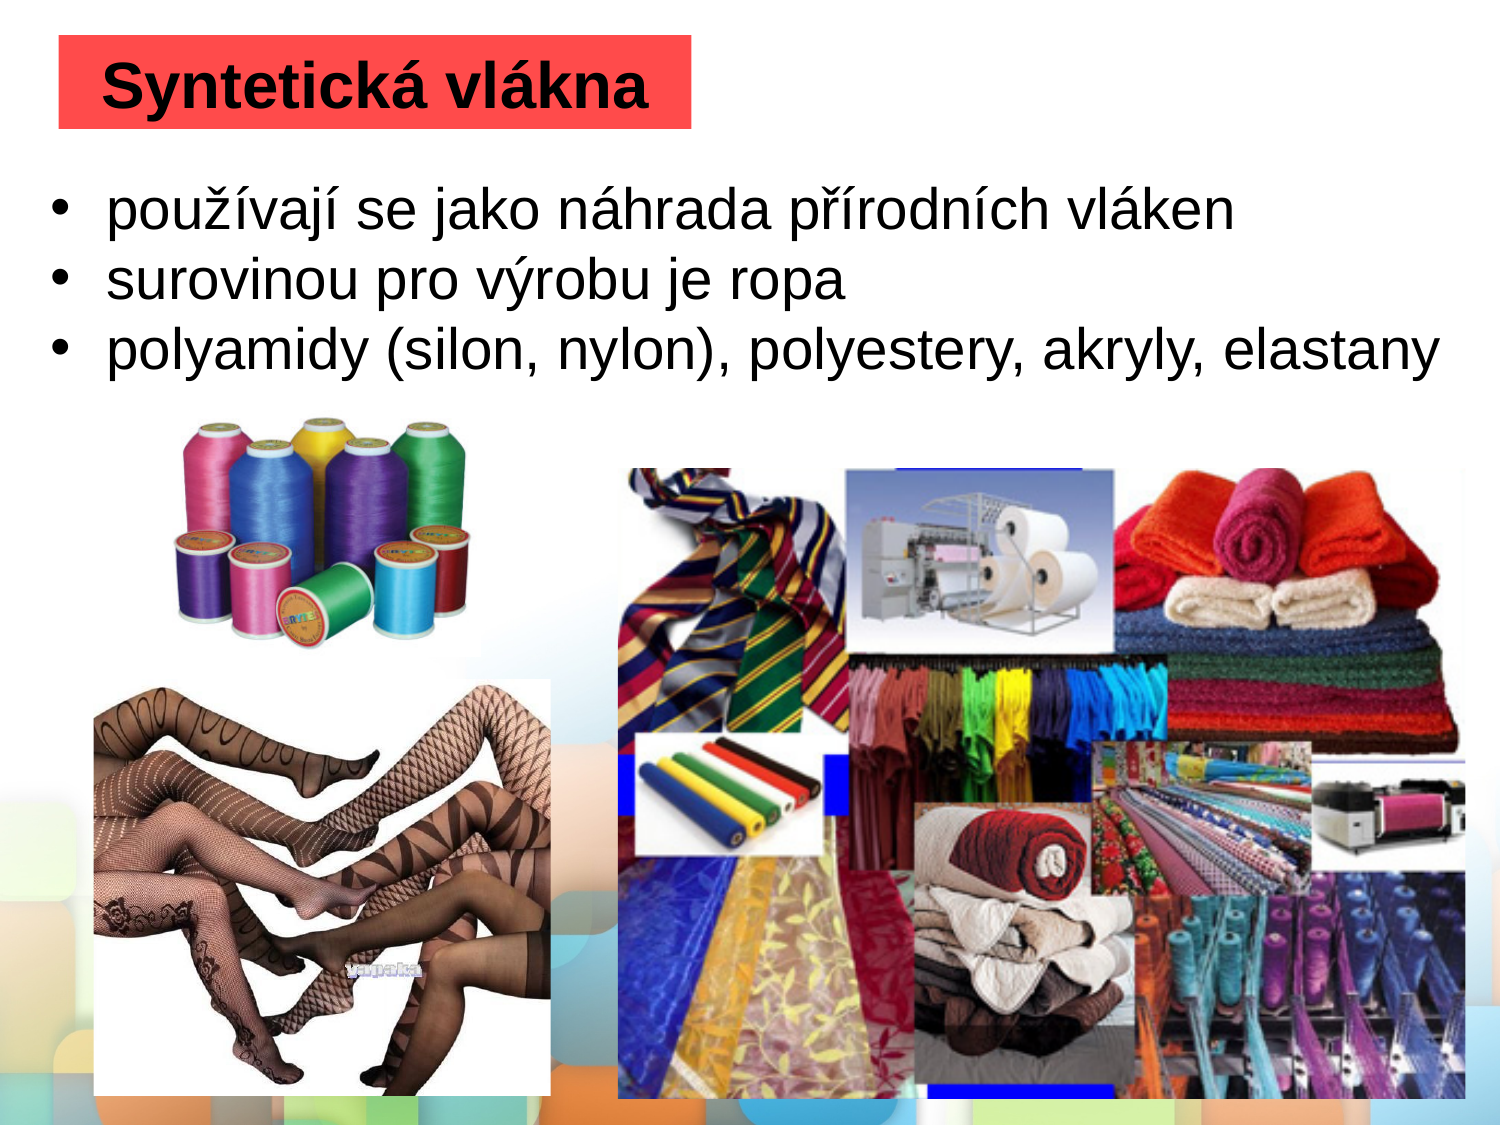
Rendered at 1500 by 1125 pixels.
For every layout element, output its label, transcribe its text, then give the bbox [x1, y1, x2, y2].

picture [0, 0, 1500, 1125]
list používají se jako náhrada přírodních vláken surovinou pro výrobu je ropa polyamidy (silon, nylon), polyestery, akryly, elastany [35, 164, 1477, 446]
text_box Syntetická vlákna [58, 35, 692, 129]
